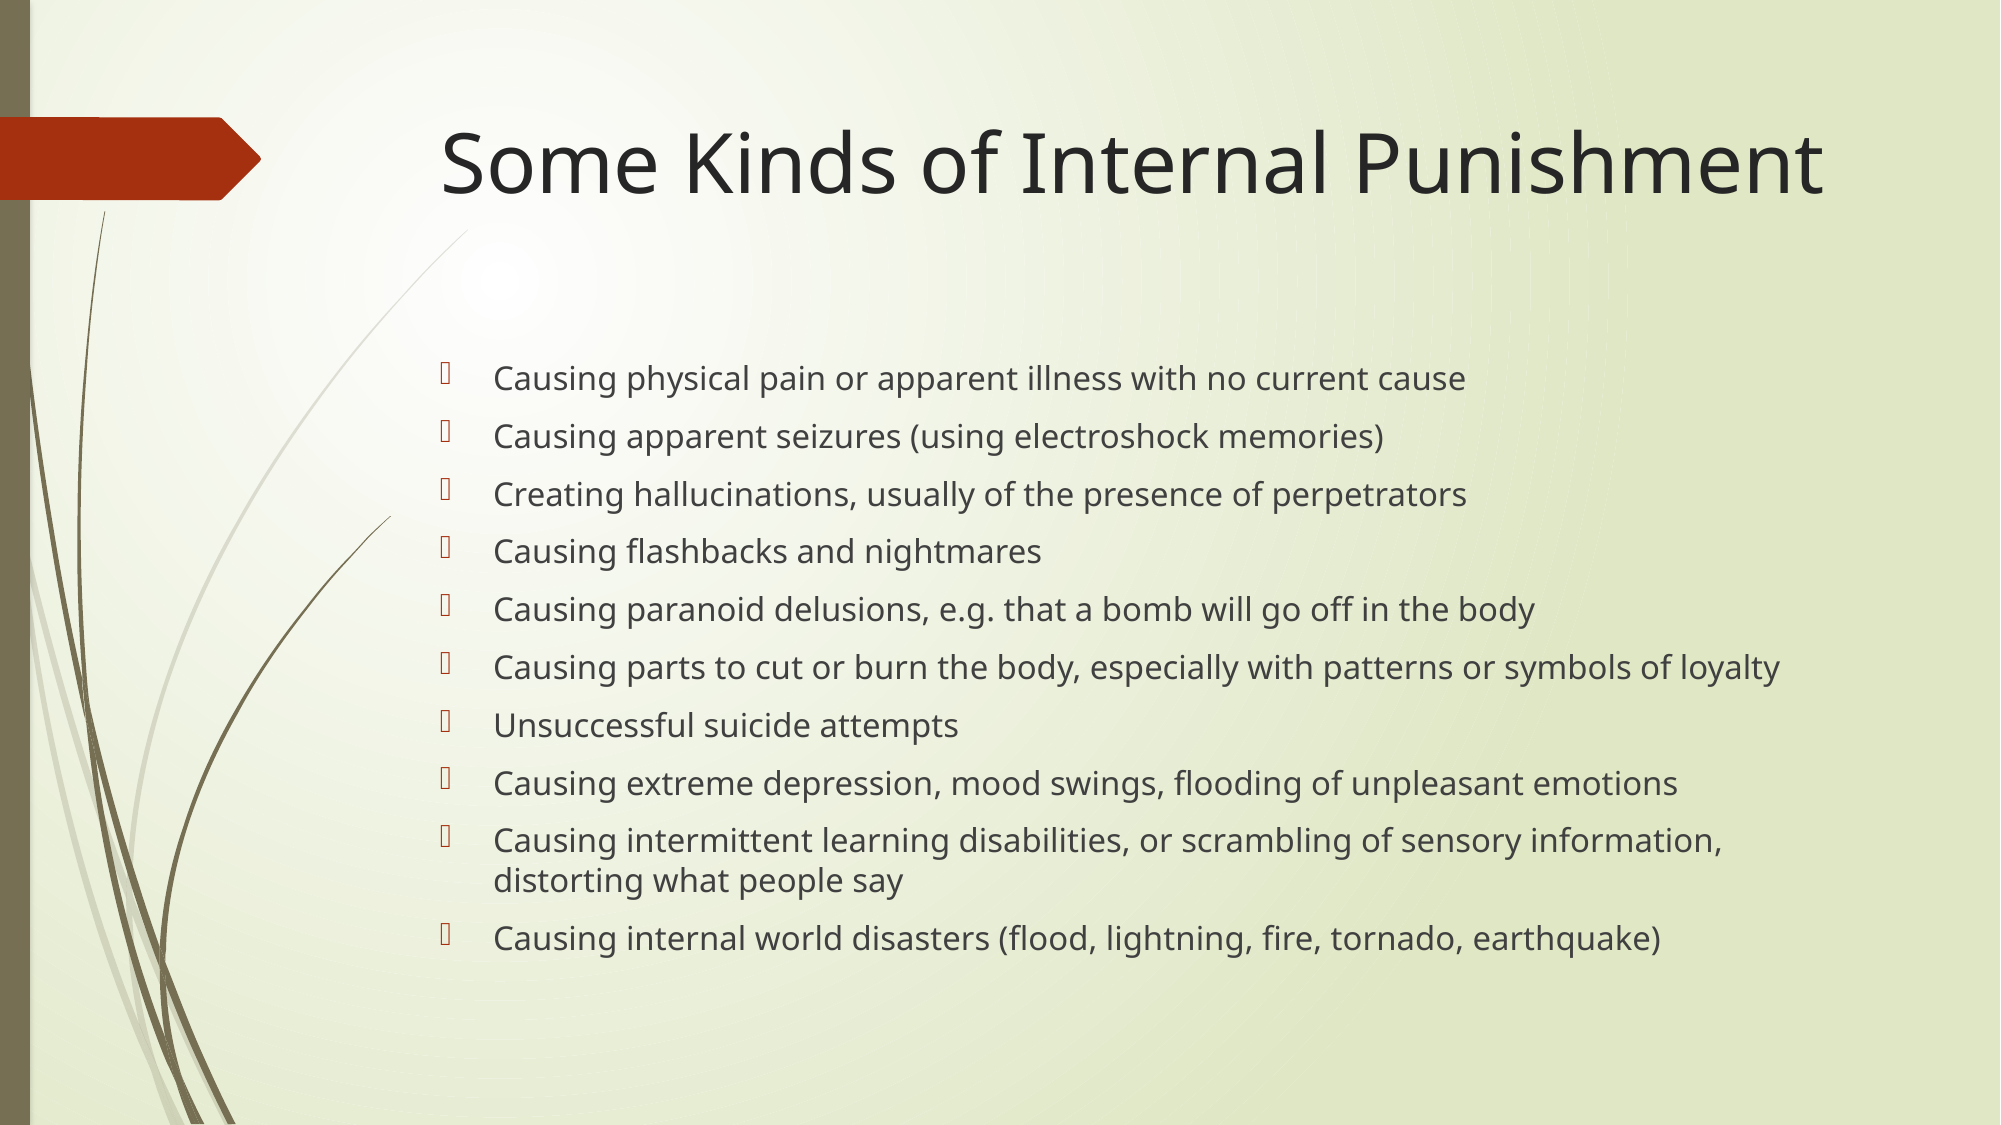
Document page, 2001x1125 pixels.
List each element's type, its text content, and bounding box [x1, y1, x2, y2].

title Some Kinds of Internal Punishment [425, 102, 1888, 313]
list Causing physical pain or apparent illness with no current cause Causing apparent seizures (using electroshock memories) Creating hallucinations, usually of the presence of perpetrators Causing flashbacks and nightmares Causing paranoid delusions, e.g. that a bomb will go off in the body Causing parts to cut or burn the body, especially with patterns or symbols of loyalty Unsuccessful suicide attempts Causing extreme depression, mood swings, flooding of unpleasant emotions Causing intermittent learning disabilities, or scrambling of sensory information, distorting what people say Causing internal world disasters (flood, lightning, fire, tornado, earthquake) [424, 350, 1888, 970]
